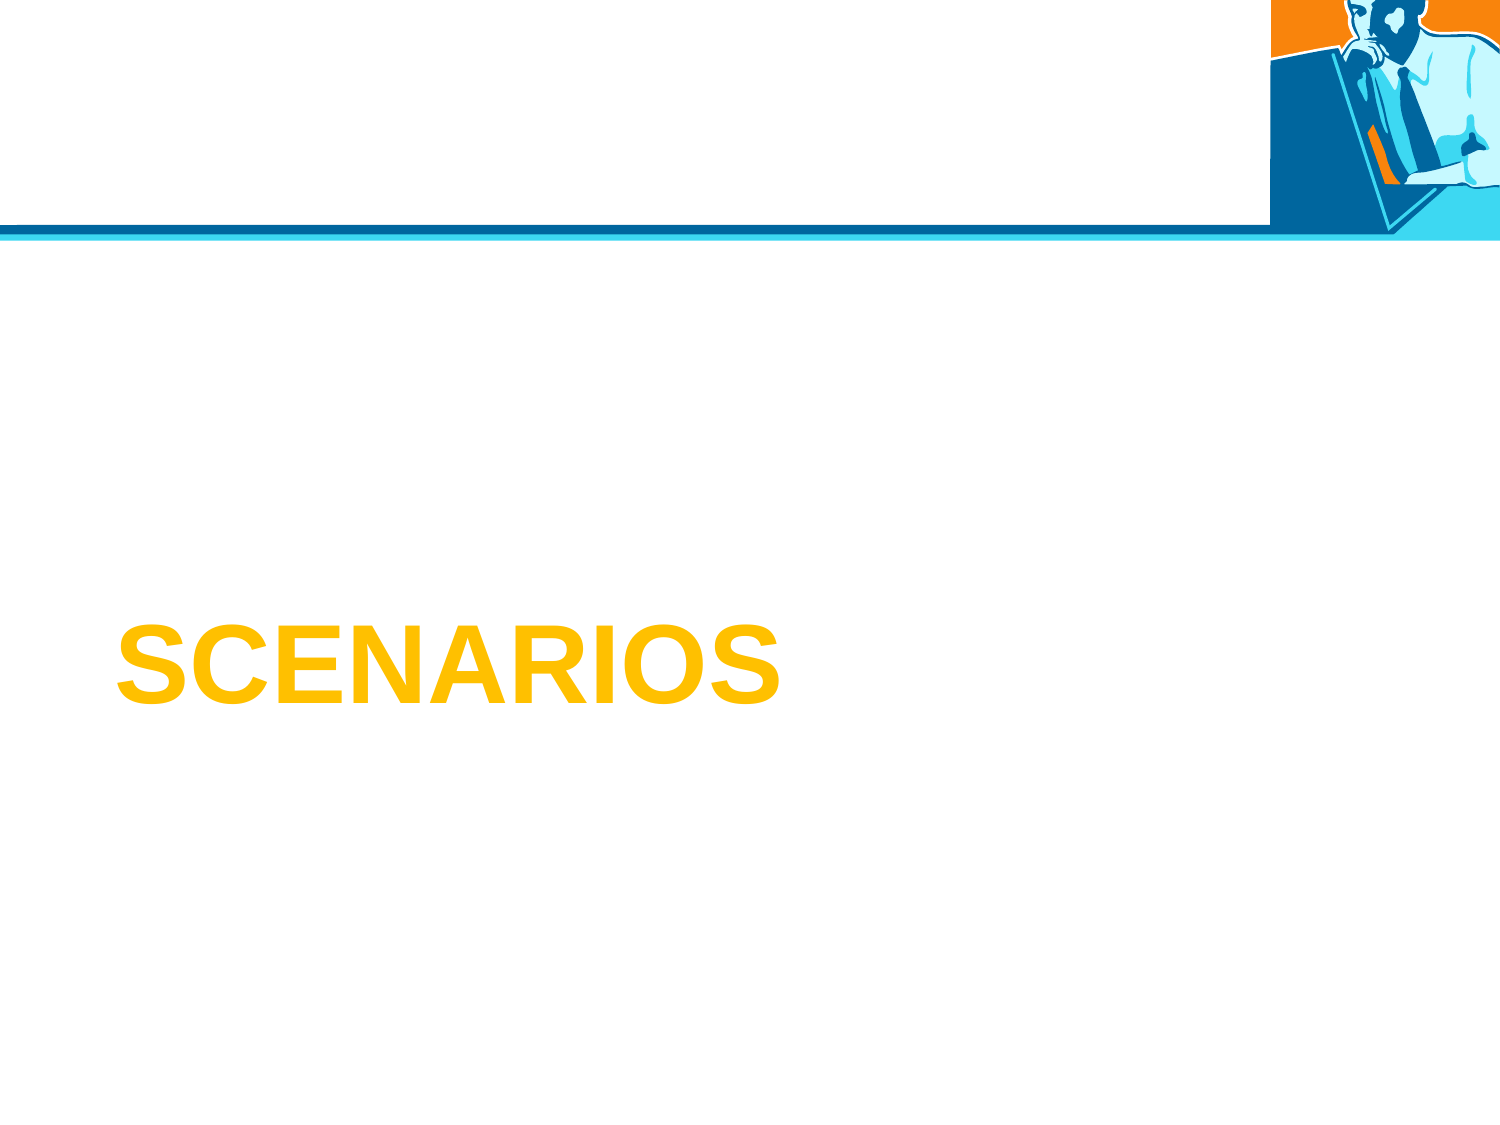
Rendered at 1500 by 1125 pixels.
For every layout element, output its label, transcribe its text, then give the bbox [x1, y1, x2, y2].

list SCENARIOS [99, 487, 1376, 734]
